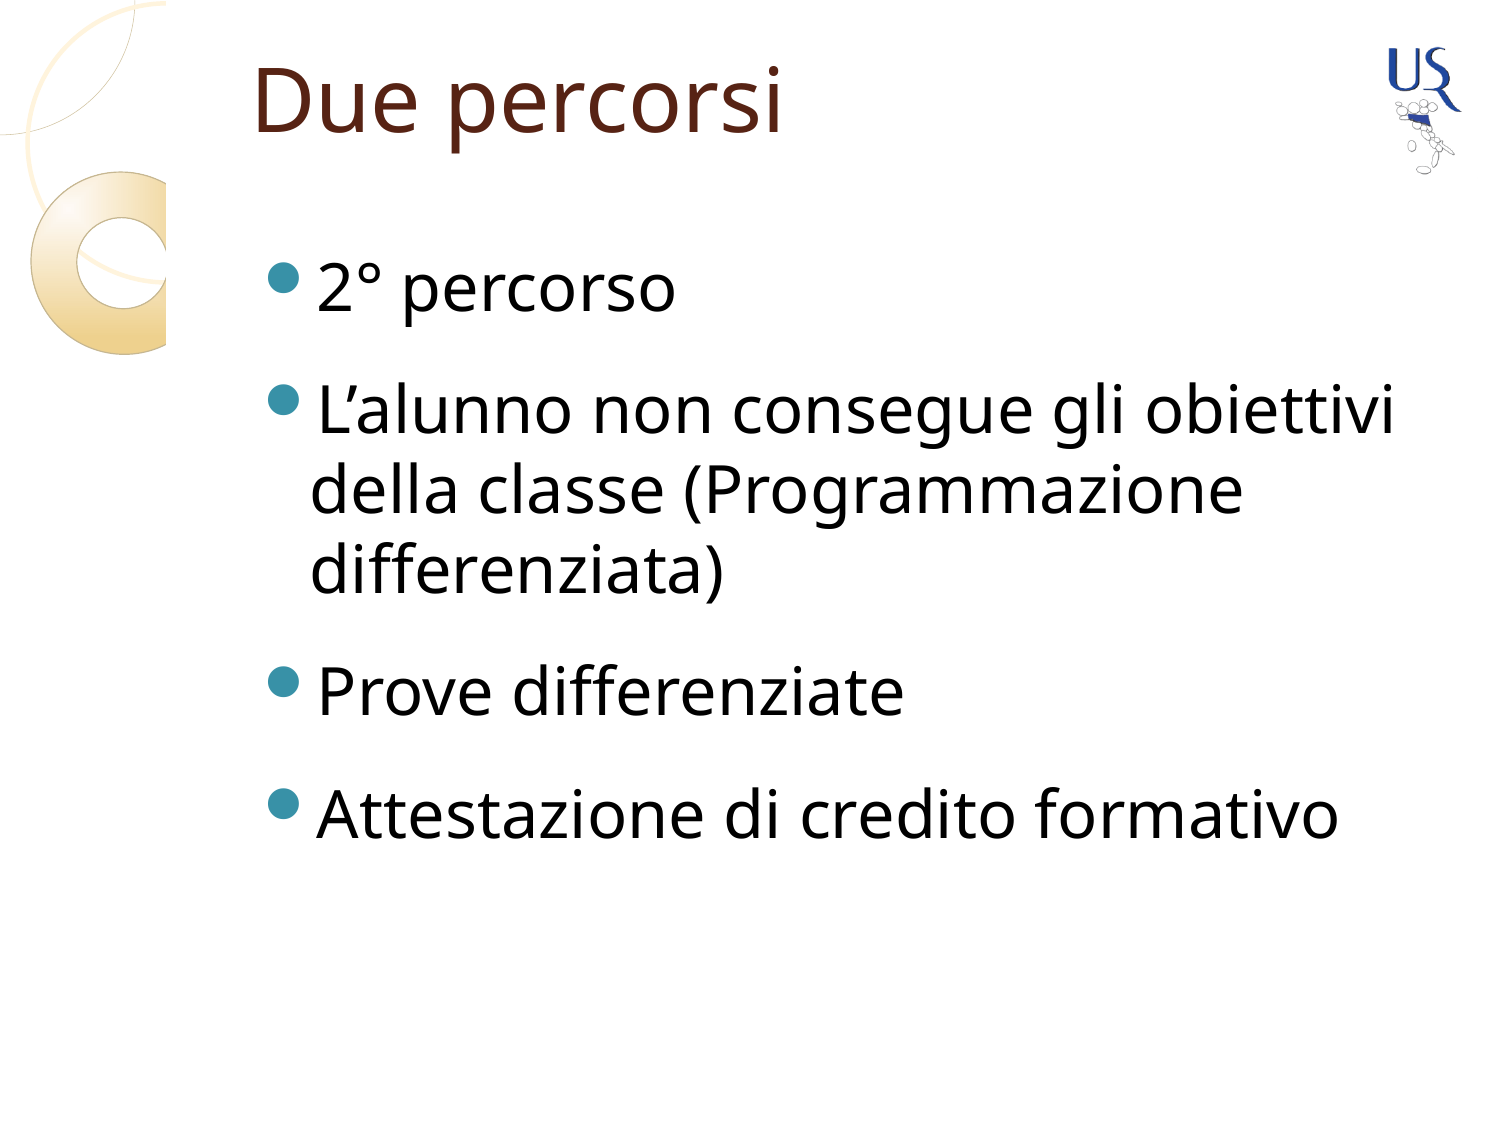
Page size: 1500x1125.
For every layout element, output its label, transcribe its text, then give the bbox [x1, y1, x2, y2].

title Due percorsi [235, 44, 1336, 233]
text_box 2° percorso L’alunno non consegue gli obiettivi della classe (Programmazione differenziata) Prove differenziate Attestazione di credito formativo [235, 237, 1466, 1025]
picture [1371, 35, 1479, 186]
